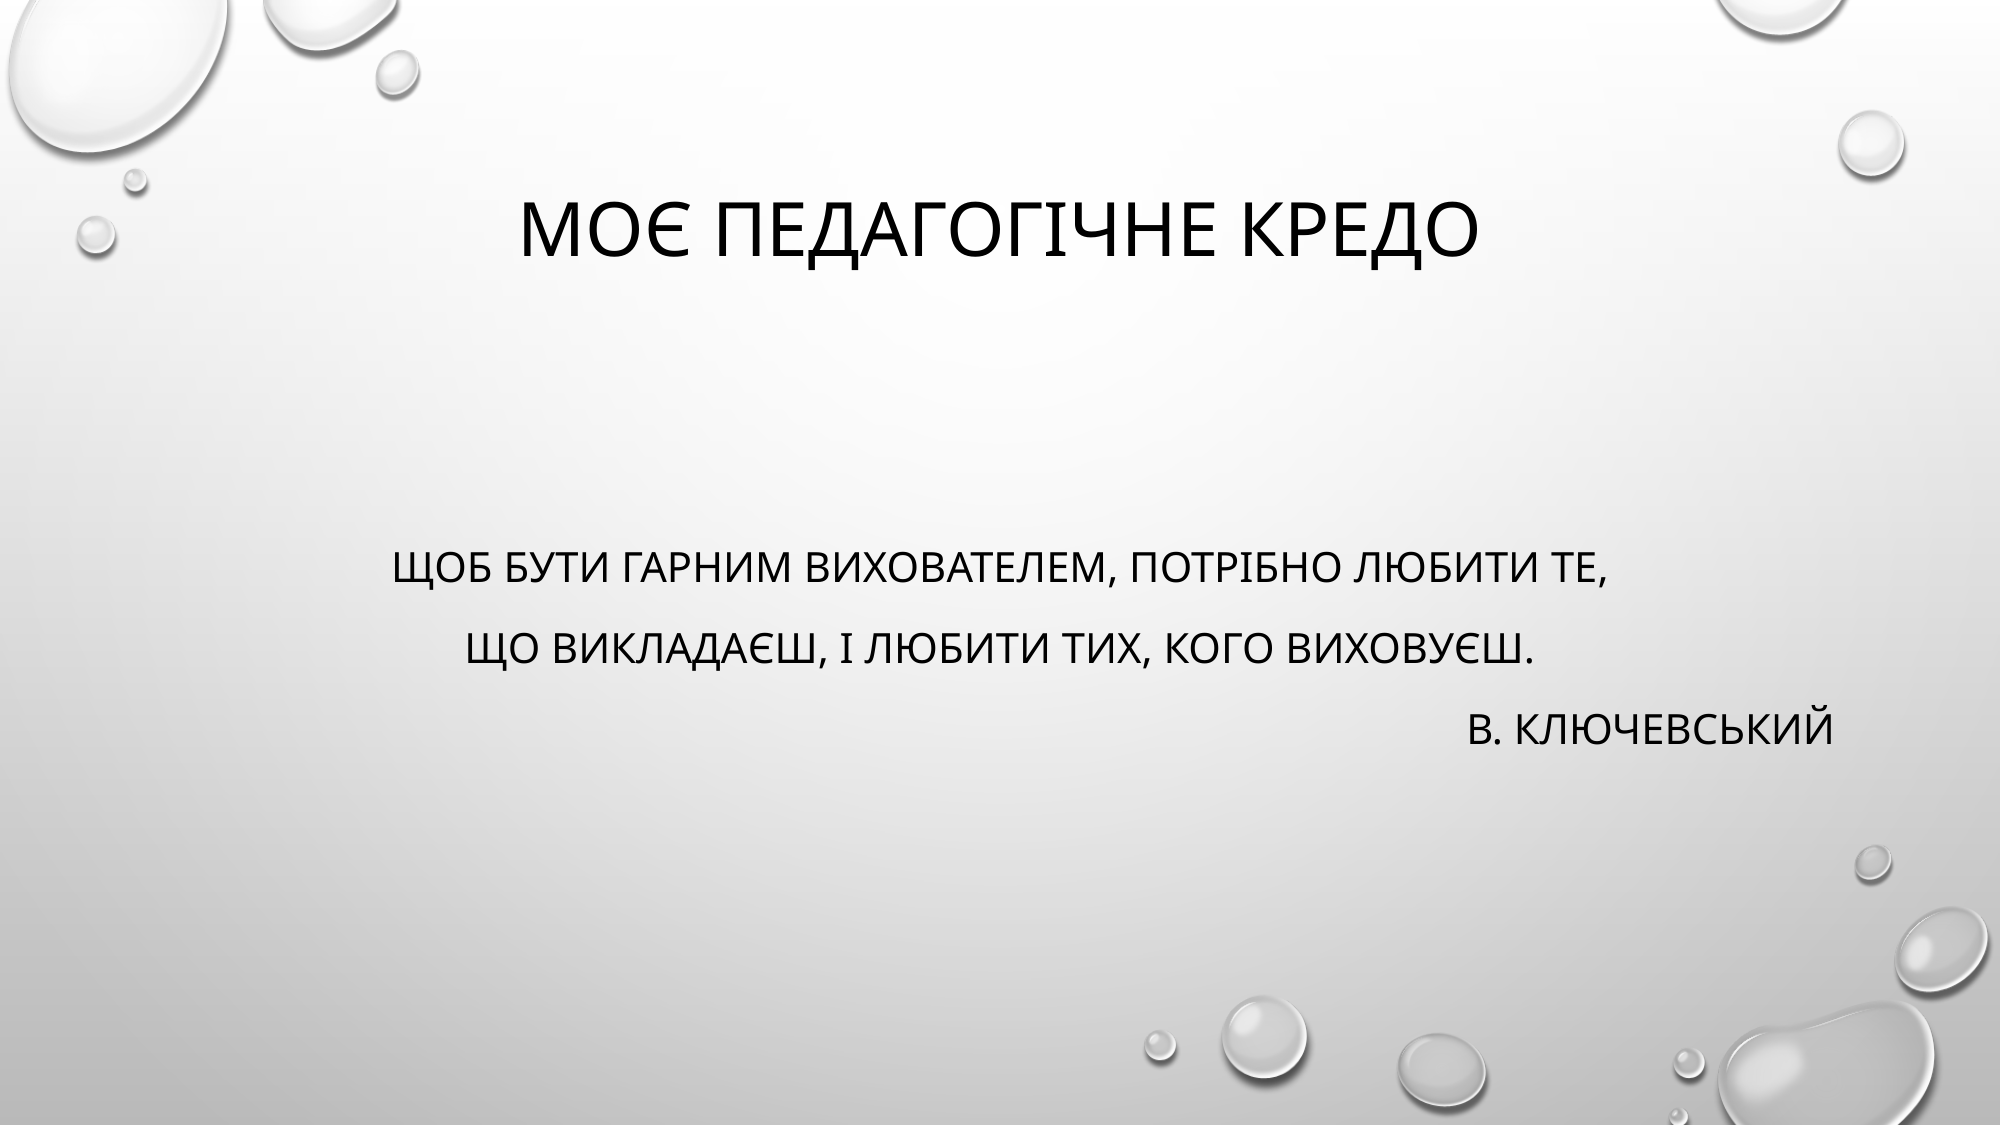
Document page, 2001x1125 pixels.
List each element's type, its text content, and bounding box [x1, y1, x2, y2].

title Моє Педагогічне кредо [149, 101, 1851, 364]
list Щоб бути гарним вихователем, потрібно любити те, що викладаєш, і любити тих, кого виховуєш. В. Ключевський [149, 523, 1850, 1086]
picture [0, 0, 2000, 1125]
